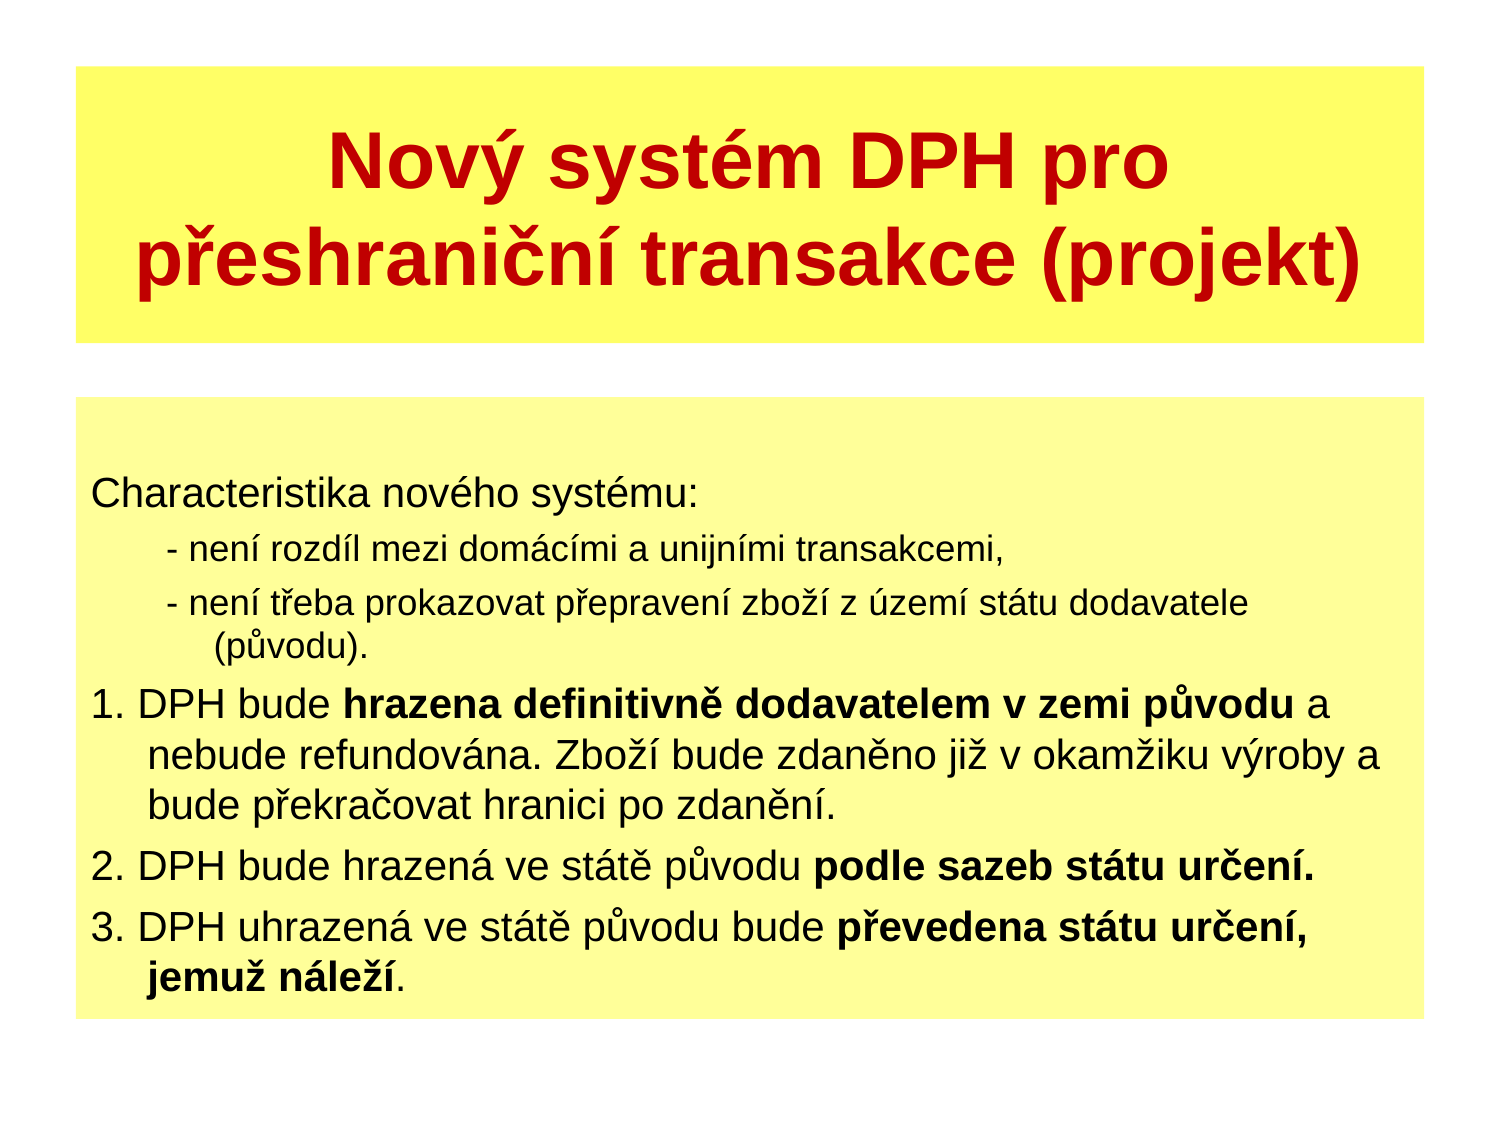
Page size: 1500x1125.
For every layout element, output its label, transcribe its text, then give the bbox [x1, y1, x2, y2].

title Nový systém DPH pro přeshraniční transakce (projekt) [75, 66, 1425, 344]
list Characteristika nového systému: - není rozdíl mezi domácími a unijními transakcemi, - není třeba prokazovat přepravení zboží z území státu dodavatele (původu). 1. DPH bude hrazena definitivně dodavatelem v zemi původu a nebude refundována. Zboží bude zdaněno již v okamžiku výroby a bude překračovat hranici po zdanění. 2. DPH bude hrazená ve státě původu podle sazeb státu určení. 3. DPH uhrazená ve státě původu bude převedena státu určení, jemuž náleží. [75, 397, 1425, 1019]
